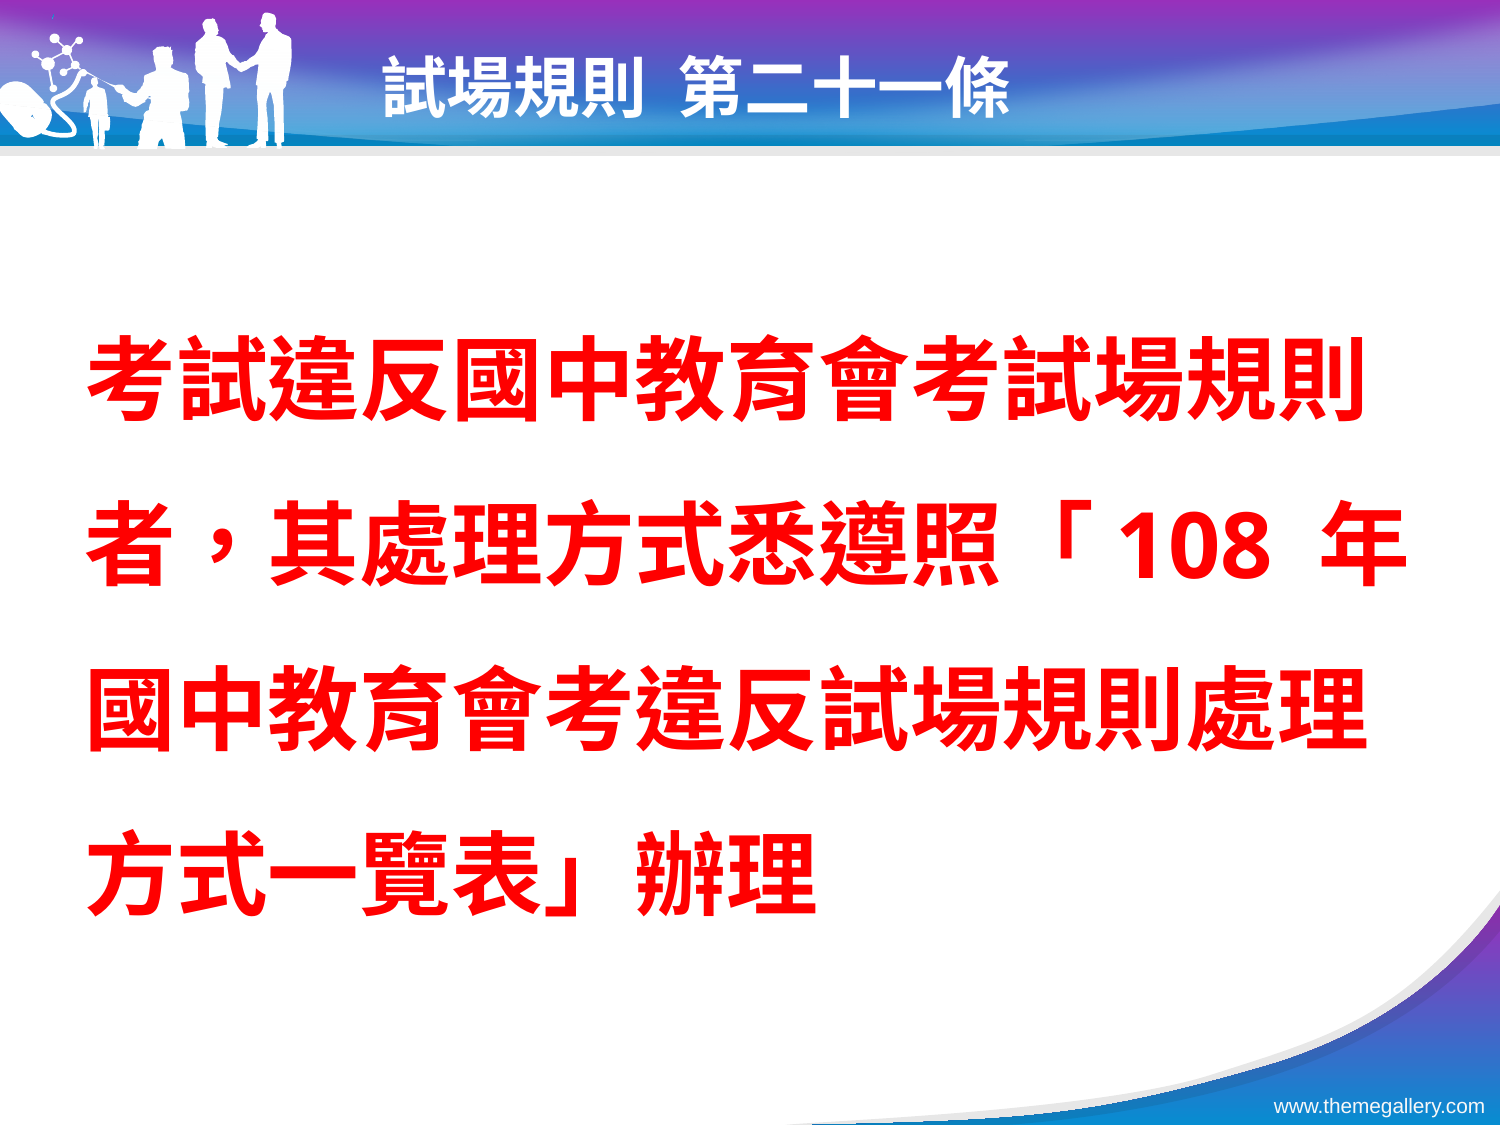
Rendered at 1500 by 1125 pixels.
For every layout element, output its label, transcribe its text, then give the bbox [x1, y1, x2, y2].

text_box 考試違反國中教育會考試場規則者，其處理方式悉遵照「108 年國中教育會考違反試場規則處理方式一覽表」辦理 [69, 259, 1446, 935]
picture [0, 0, 1500, 153]
text_box 試場規則 第二十一條 [302, 38, 1090, 133]
